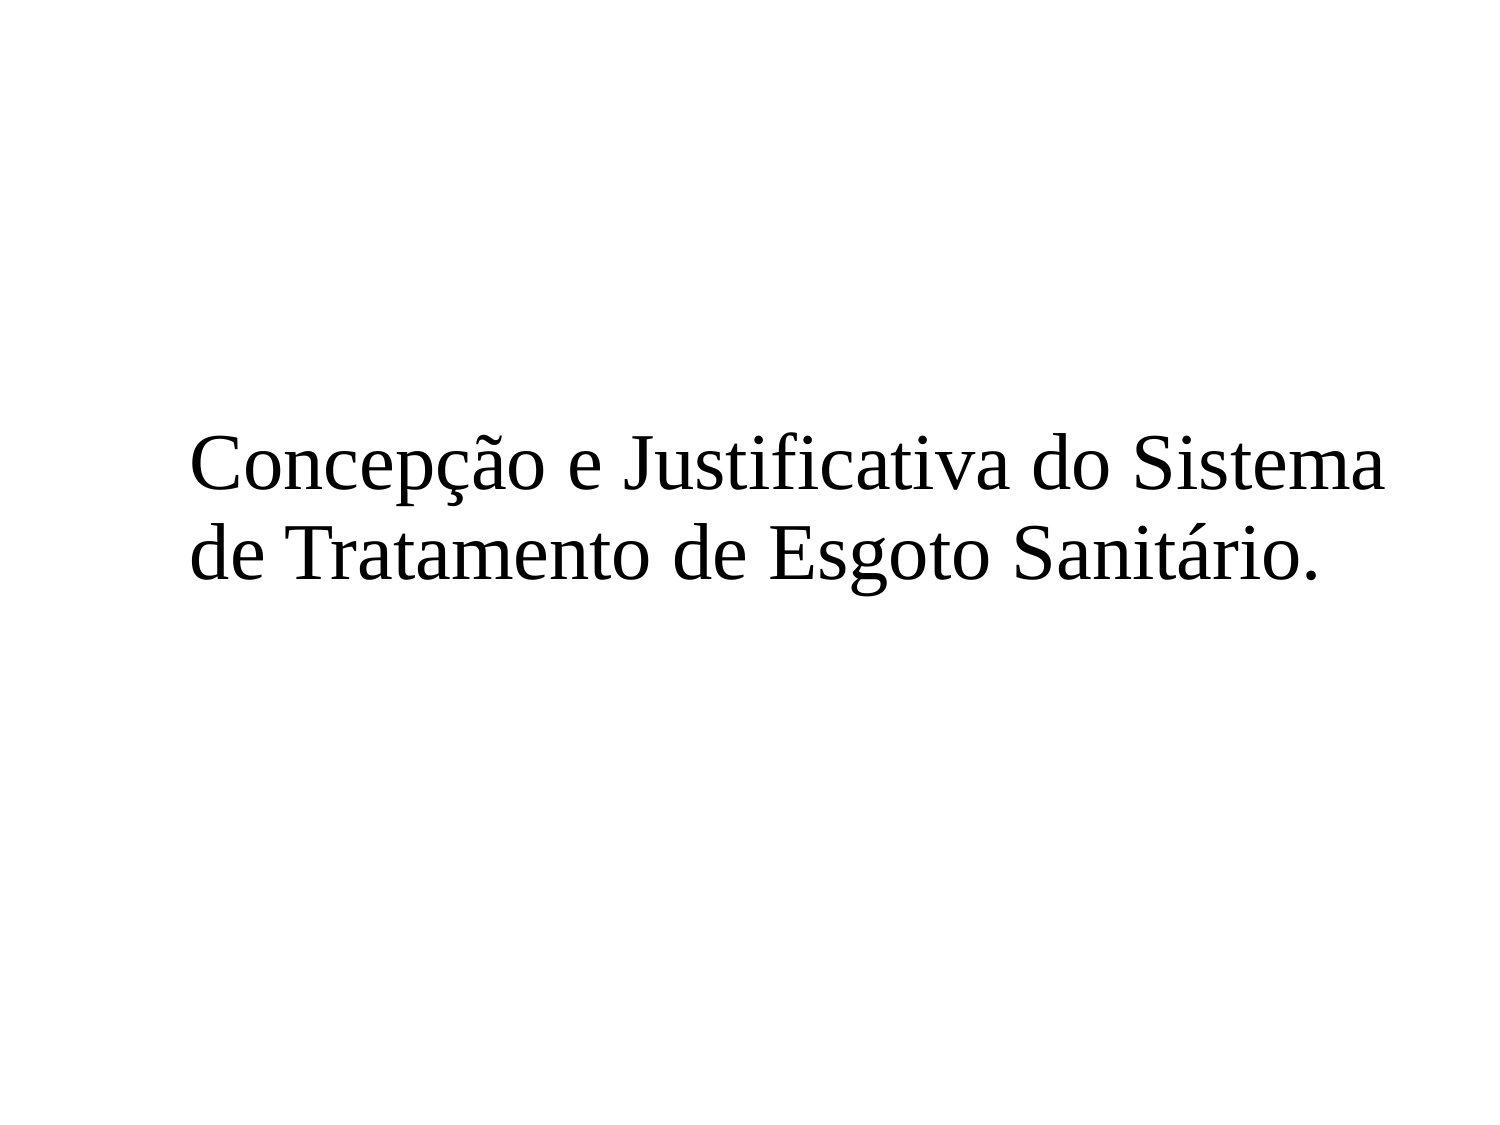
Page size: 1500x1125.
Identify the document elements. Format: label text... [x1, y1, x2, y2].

title Concepção e Justificativa do Sistema de Tratamento de Esgoto Sanitário. [189, 371, 1417, 598]
